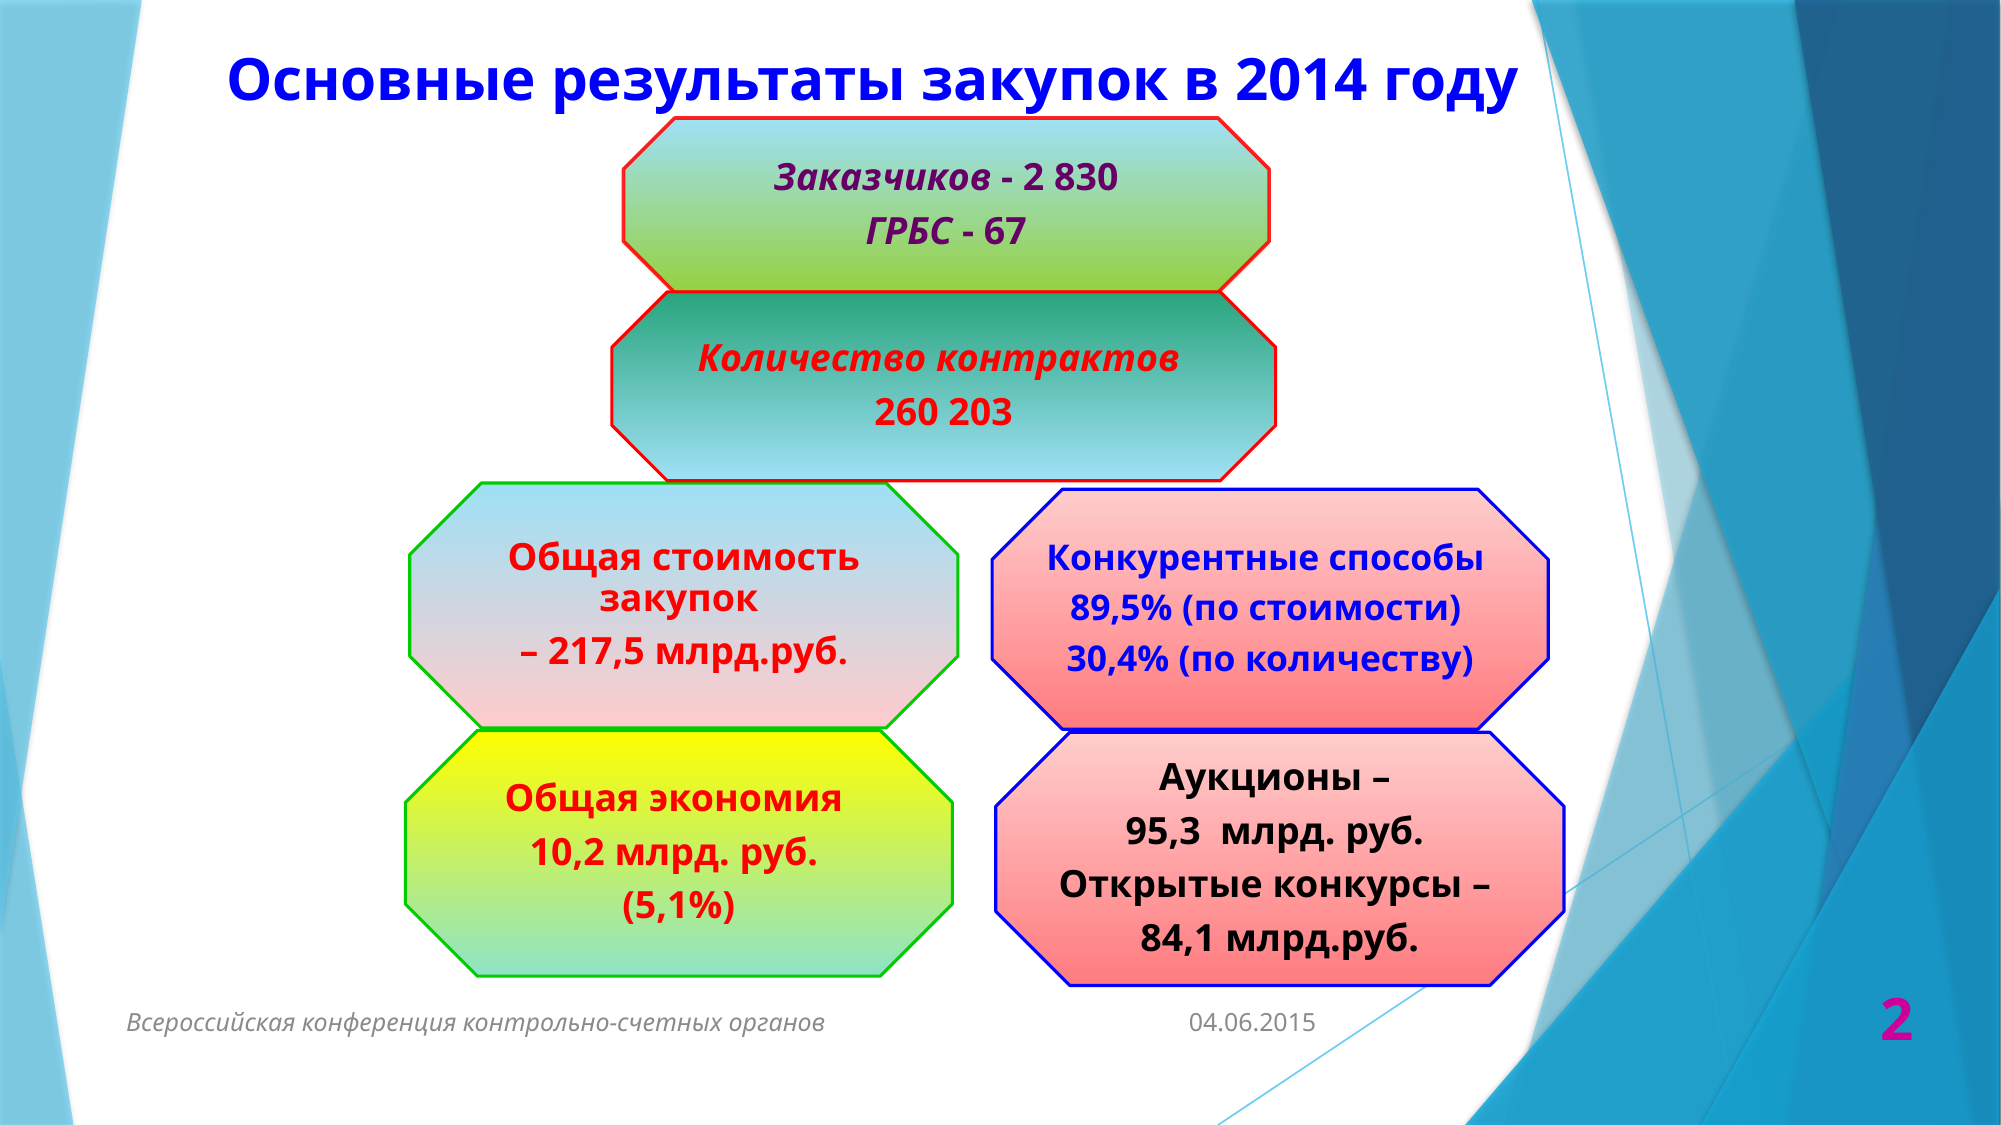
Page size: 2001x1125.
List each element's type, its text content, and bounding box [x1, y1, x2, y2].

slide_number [1157, 1000, 1332, 1051]
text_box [332, 117, 1668, 992]
footer Всероссийская конференция контрольно-счетных органов [111, 991, 1145, 1051]
title Основные результаты закупок в 2014 году [90, 35, 1655, 120]
slide_number 2 [1816, 991, 1929, 1052]
